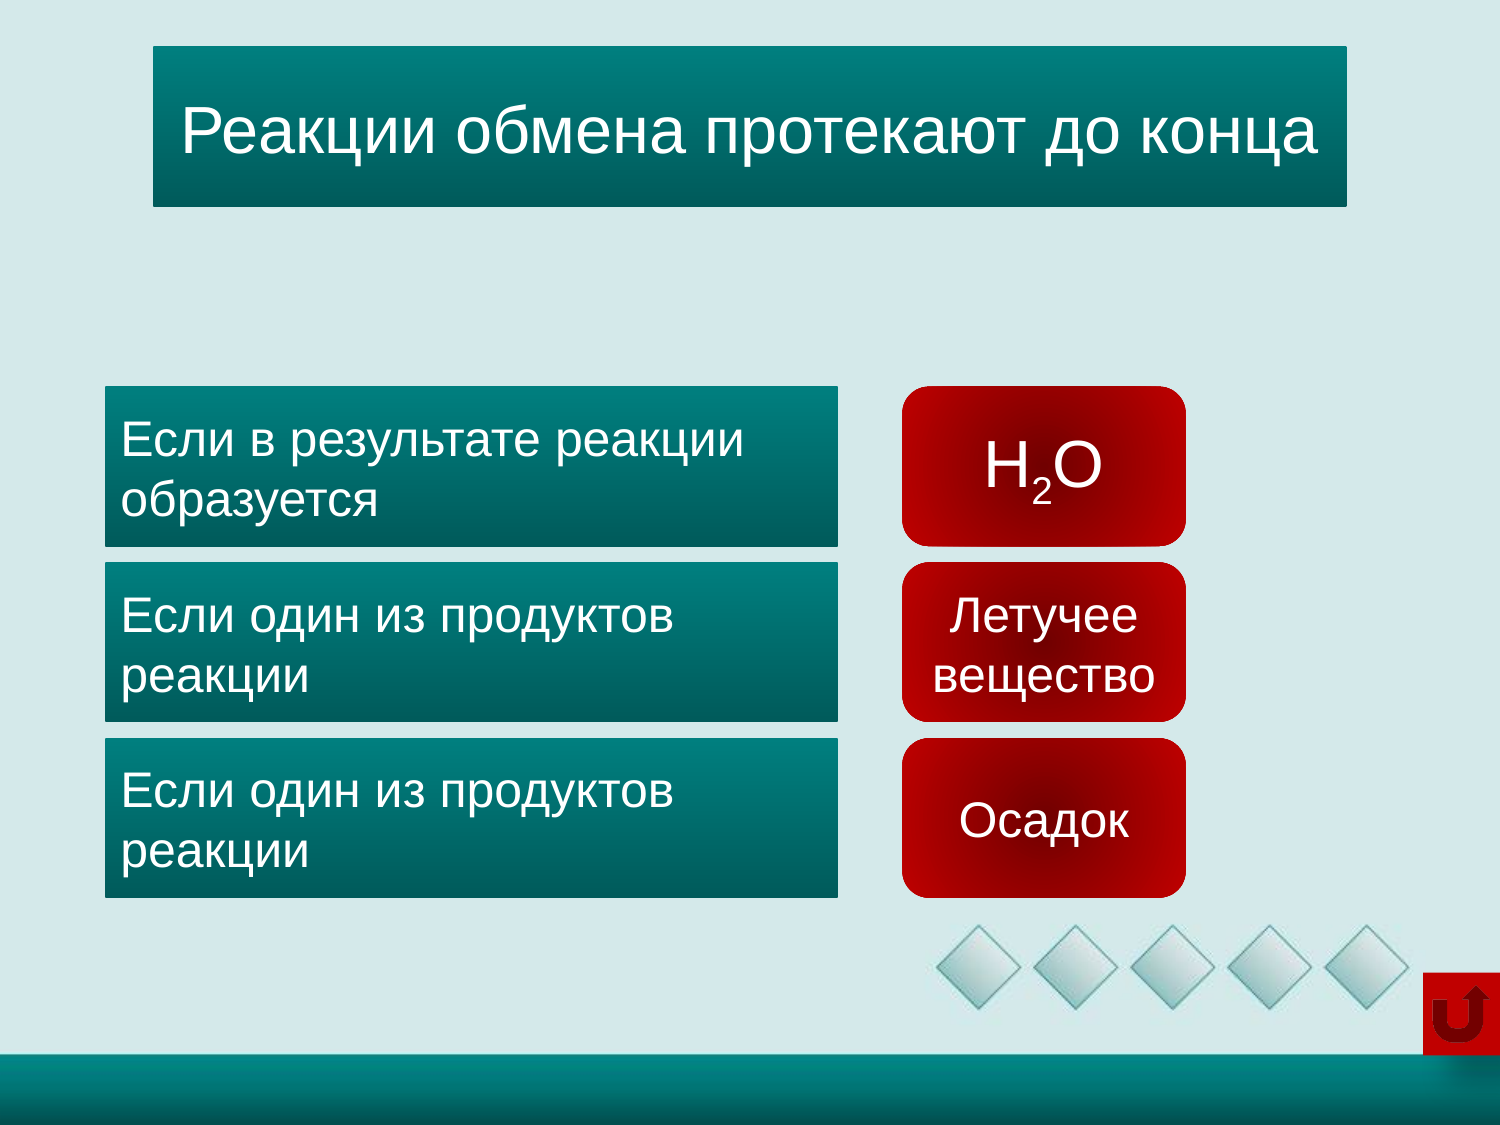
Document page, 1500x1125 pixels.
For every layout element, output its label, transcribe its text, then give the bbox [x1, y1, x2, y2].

text_box Летучее вещество [900, 560, 1188, 724]
text_box Если один из продуктов реакции [105, 562, 838, 722]
text_box Если в результате реакции образуется [105, 386, 838, 547]
text_box [1421, 970, 1500, 1057]
text_box Реакции обмена протекают до конца [153, 46, 1347, 207]
text_box Осадок [900, 736, 1188, 900]
text_box Если один из продуктов реакции [105, 738, 838, 898]
picture [0, 0, 1500, 1125]
text_box H2O [900, 384, 1188, 549]
